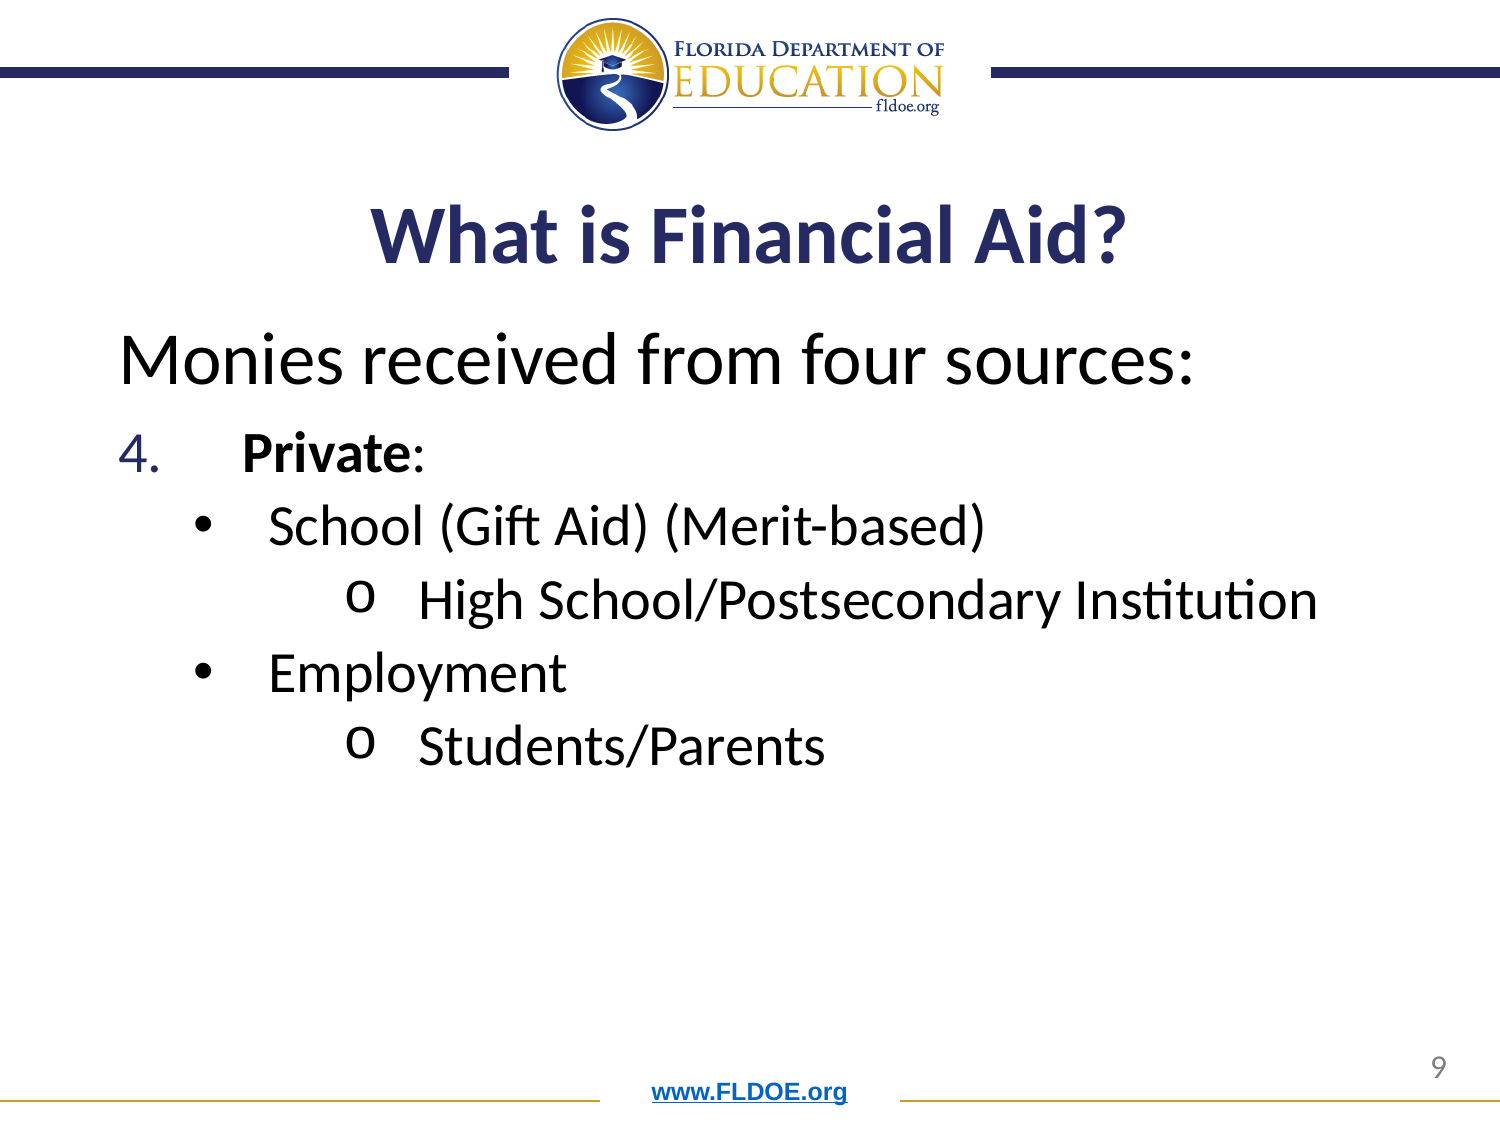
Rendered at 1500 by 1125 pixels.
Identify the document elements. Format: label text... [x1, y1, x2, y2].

title What is Financial Aid? [103, 158, 1397, 289]
list Monies received from four sources: Private: School (Gift Aid) (Merit-based) High School/Postsecondary Institution Employment Students/Parents [103, 312, 1397, 1028]
picture [538, 3, 962, 145]
